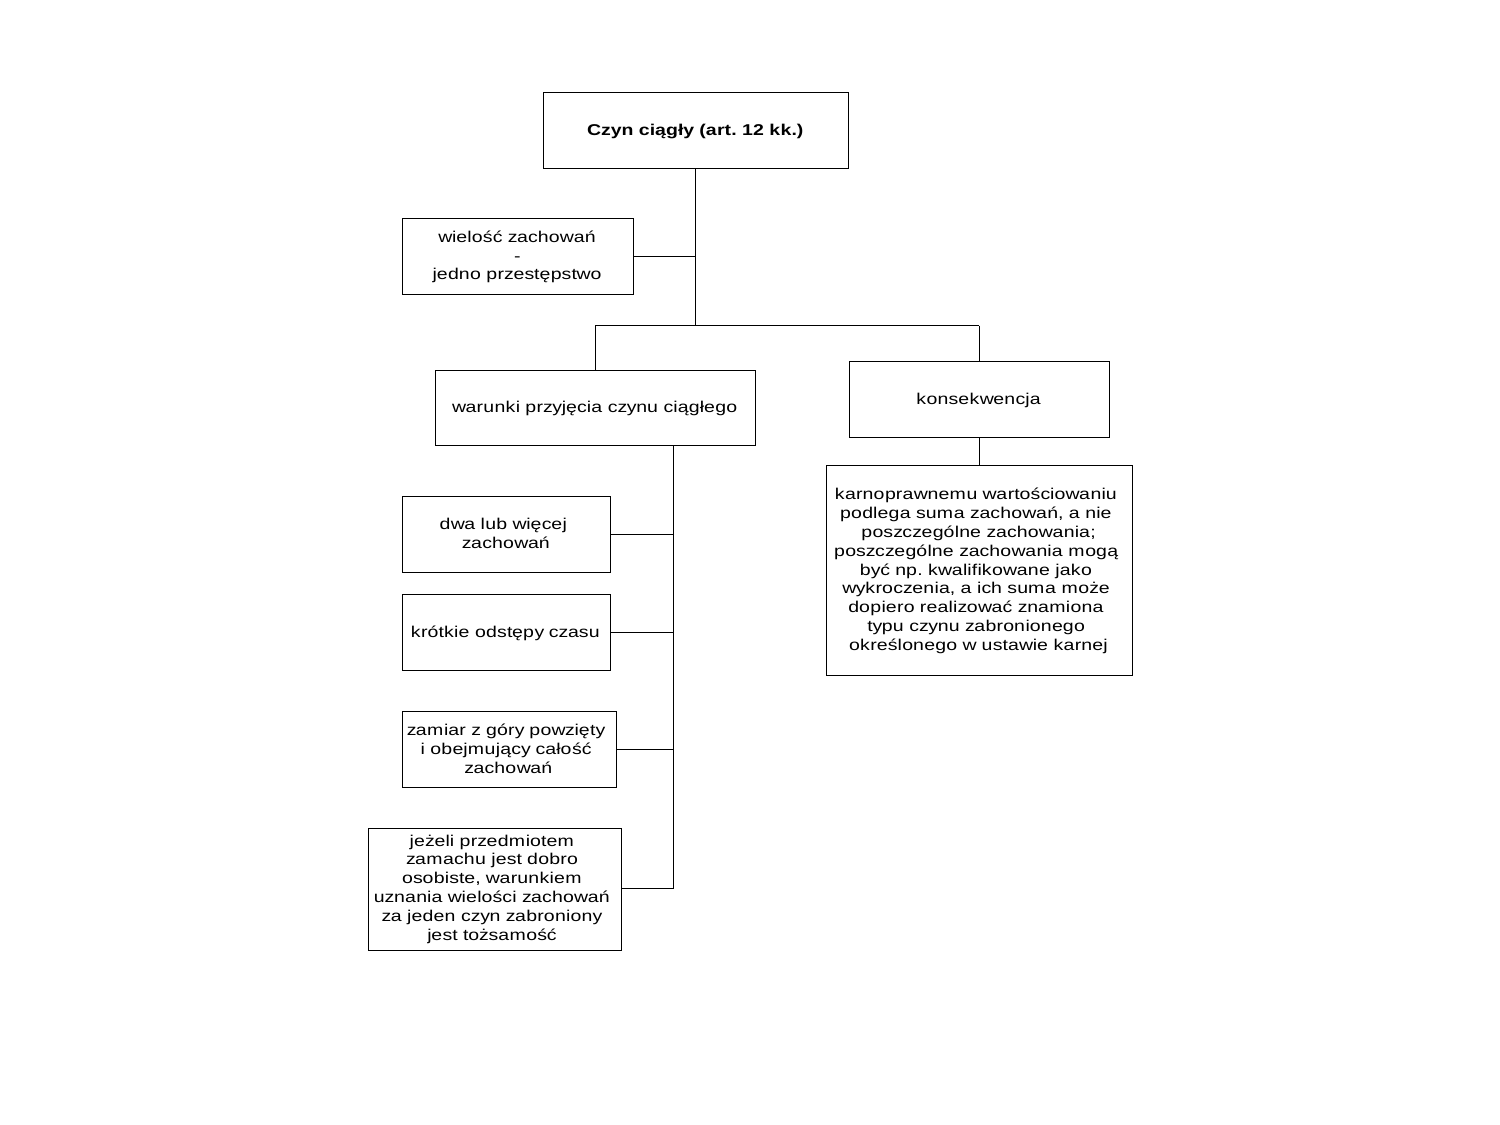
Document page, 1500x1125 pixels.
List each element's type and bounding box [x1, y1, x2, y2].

text_box [349, 77, 1150, 965]
